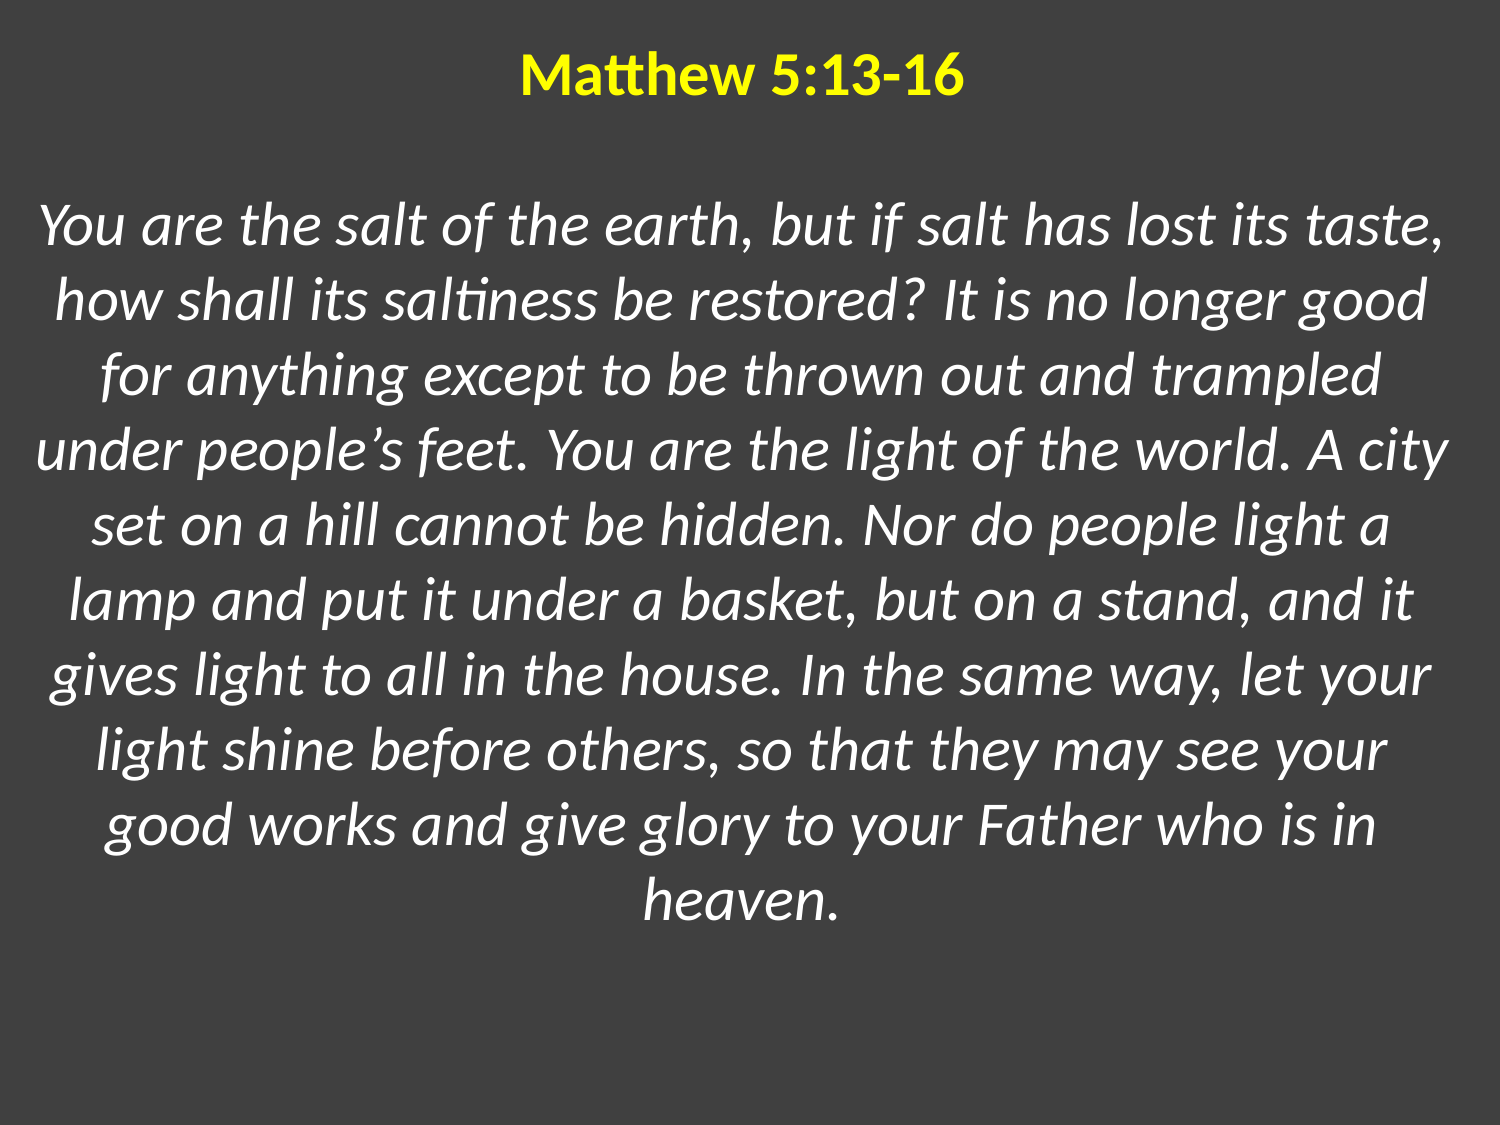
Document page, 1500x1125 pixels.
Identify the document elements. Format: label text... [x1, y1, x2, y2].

text_box Matthew 5:13-16 You are the salt of the earth, but if salt has lost its taste, how shall its saltiness be restored? It is no longer good for anything except to be thrown out and trampled under people’s feet. You are the light of the world. A city set on a hill cannot be hidden. Nor do people light a lamp and put it under a basket, but on a stand, and it gives light to all in the house. In the same way, let your light shine before others, so that they may see your good works and give glory to your Father who is in heaven. [19, 25, 1466, 940]
